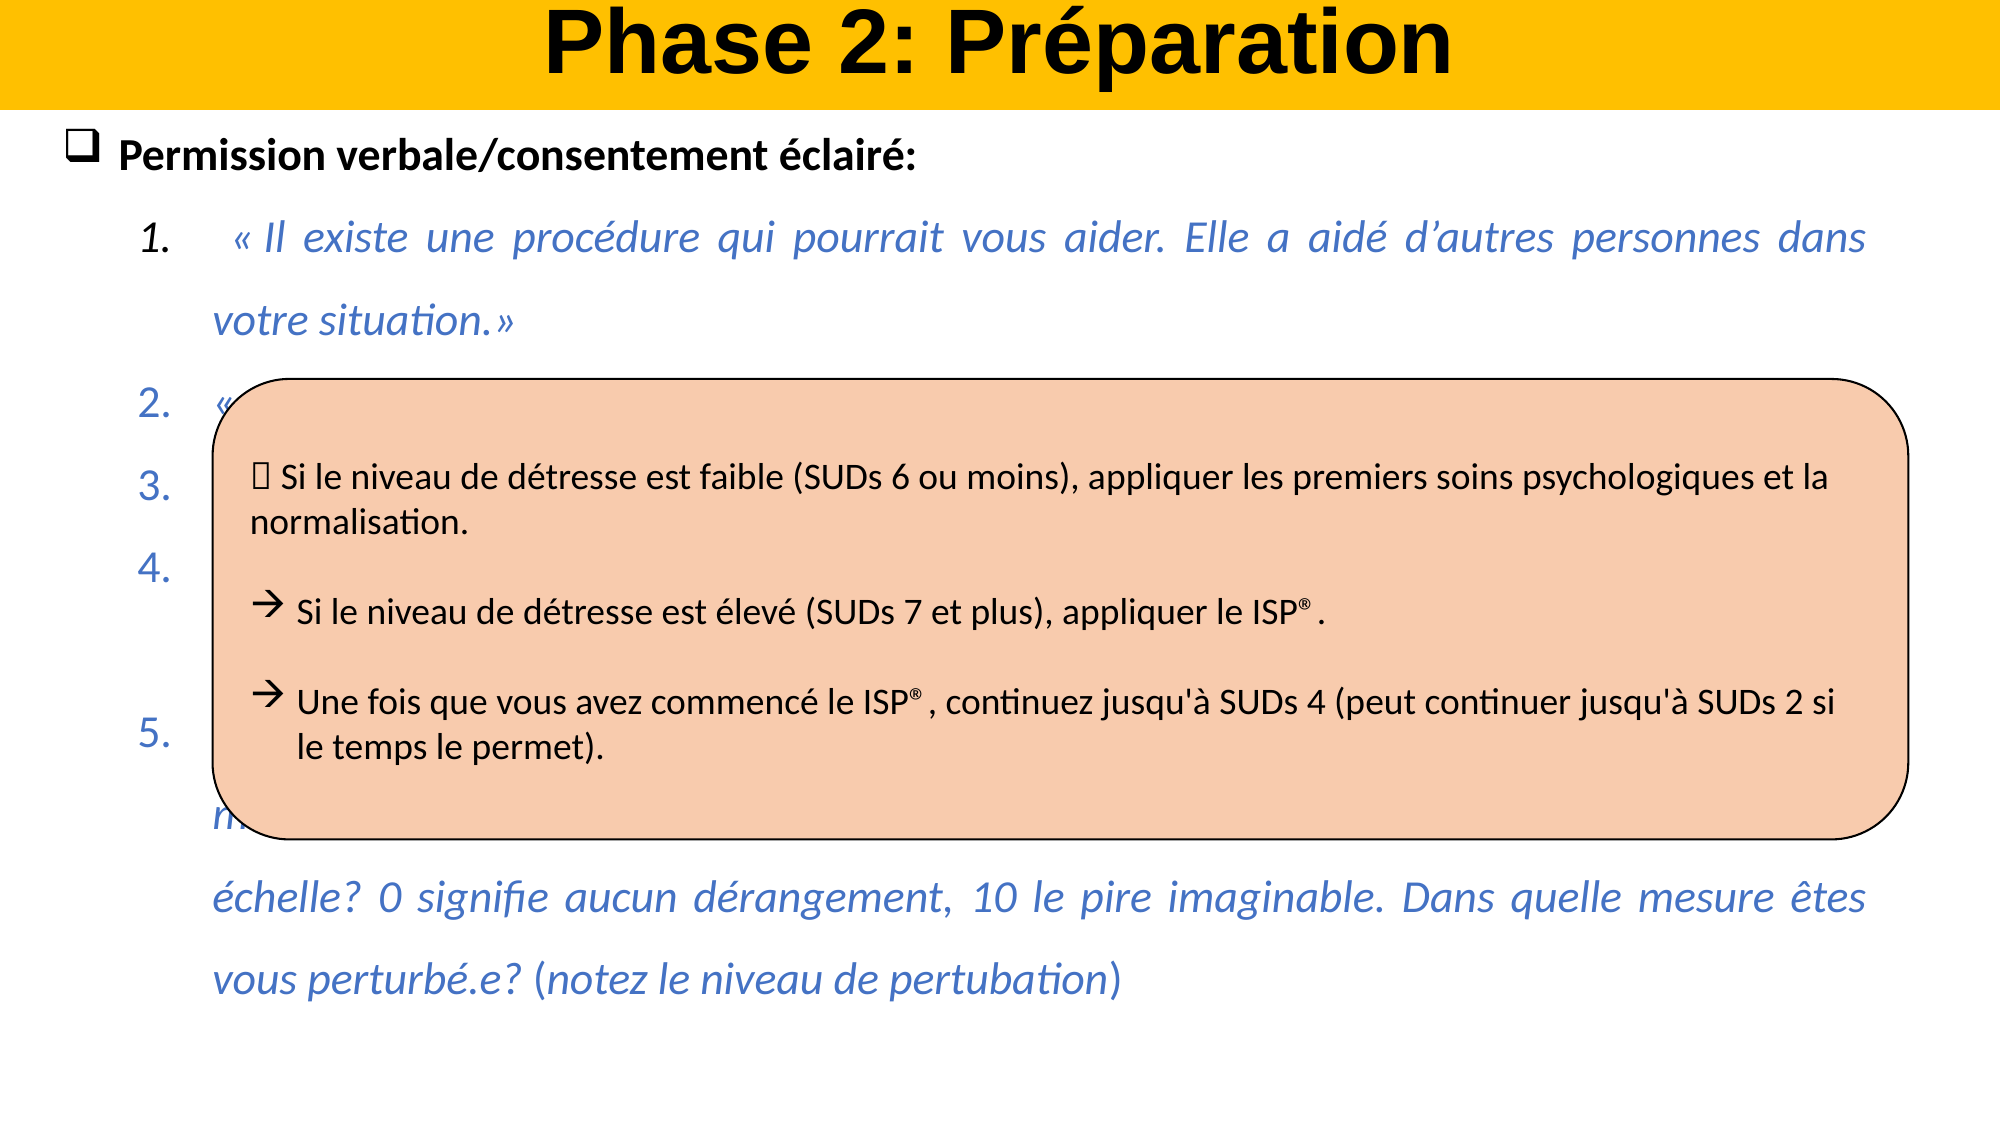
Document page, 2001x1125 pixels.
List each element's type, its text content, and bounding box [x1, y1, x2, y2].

text_box Permission verbale/consentement éclairé: « Il existe une procédure qui pourrait vous aider. Elle a aidé d’autres personnes dans votre situation.» « Je peux le faire en tapotant sur vos mains, vos genoux ou vos épaules.» « Cela vous aidera à vous sentir plus calme.» « Est-ce que cela vous convient/ est ce que vous êtes d’accord? Je vais continuer jusqu’à ce que vous me disiez d’arrêter». « Afin de savoir comment vous aider au mieux, pouvez-vous me dire ou simplement m’indiquer (sur cette carte) à quel point vous vous sentez perturbé.e maintenant sur cette échelle? 0 signifie aucun dérangement, 10 le pire imaginable. Dans quelle mesure êtes vous perturbé.e? (notez le niveau de pertubation) [47, 29, 1883, 1125]
text_box Phase 2: Préparation [0, 0, 2000, 110]
text_box  Si le niveau de détresse est faible (SUDs 6 ou moins), appliquer les premiers soins psychologiques et la normalisation. Si le niveau de détresse est élevé (SUDs 7 et plus), appliquer le ISP®. Une fois que vous avez commencé le ISP®, continuez jusqu'à SUDs 4 (peut continuer jusqu'à SUDs 2 si le temps le permet). [211, 377, 1910, 841]
